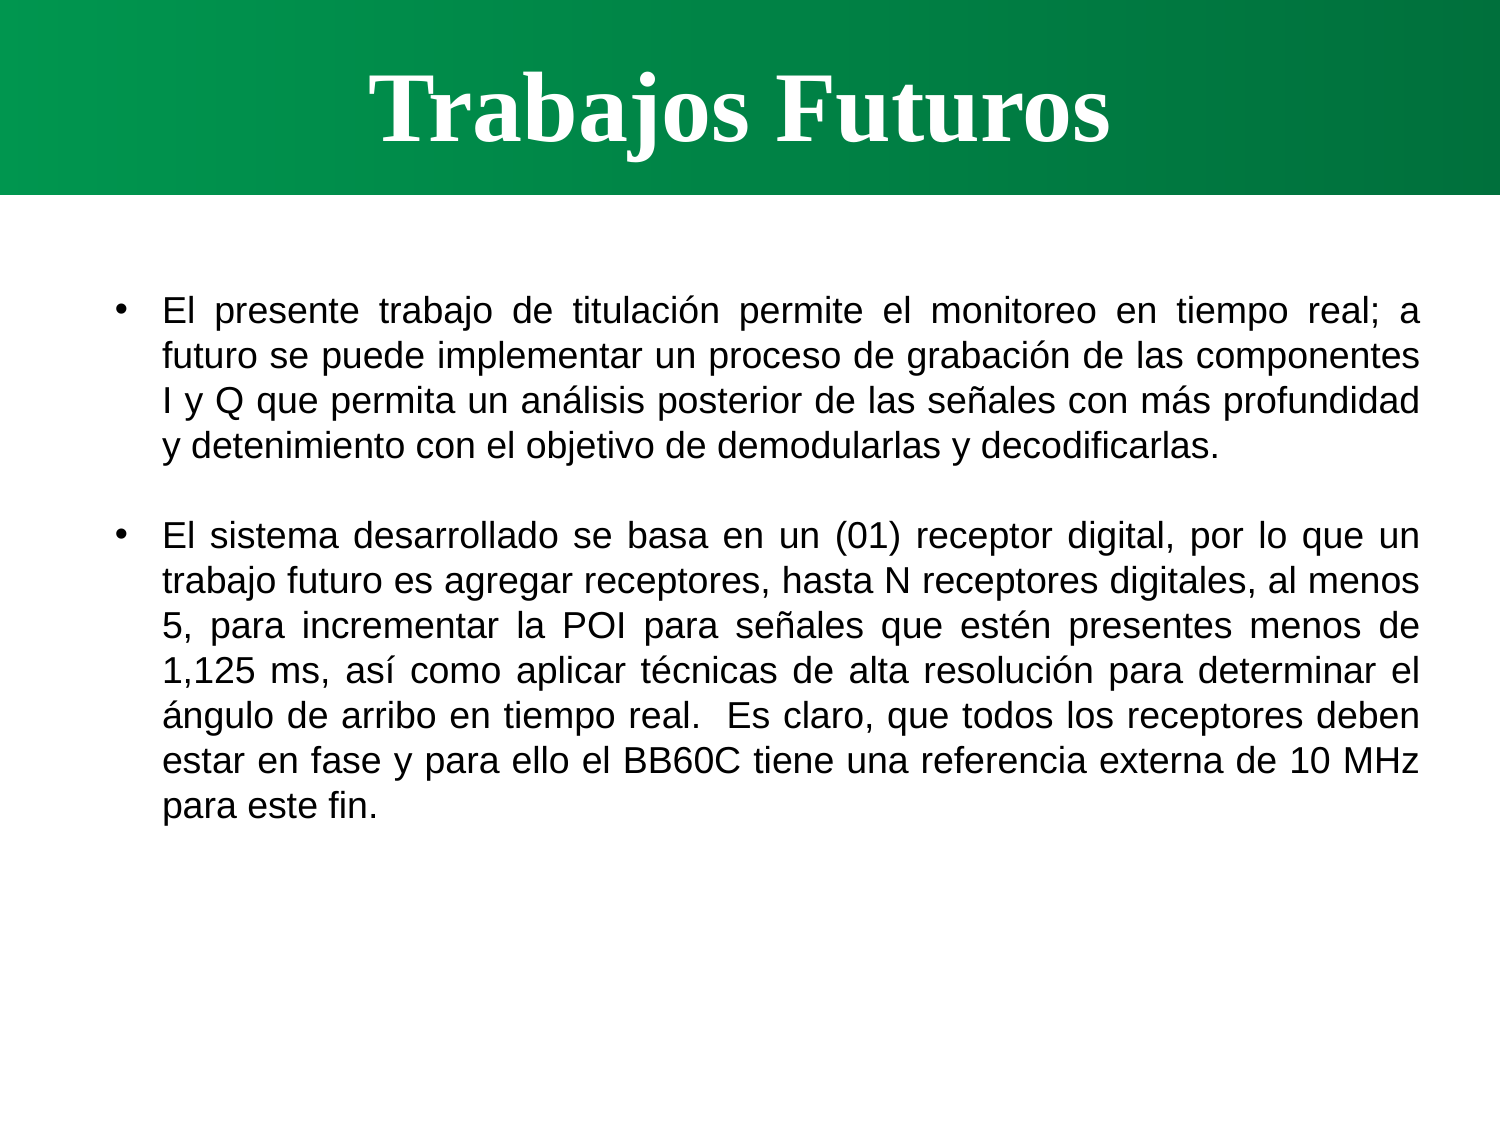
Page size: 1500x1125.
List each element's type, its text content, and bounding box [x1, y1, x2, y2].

text_box El presente trabajo de titulación permite el monitoreo en tiempo real; a futuro se puede implementar un proceso de grabación de las componentes I y Q que permita un análisis posterior de las señales con más profundidad y detenimiento con el objetivo de demodularlas y decodificarlas. El sistema desarrollado se basa en un (01) receptor digital, por lo que un trabajo futuro es agregar receptores, hasta N receptores digitales, al menos 5, para incrementar la POI para señales que estén presentes menos de 1,125 ms, así como aplicar técnicas de alta resolución para determinar el ángulo de arribo en tiempo real. Es claro, que todos los receptores deben estar en fase y para ello el BB60C tiene una referencia externa de 10 MHz para este fin. [100, 278, 1436, 834]
text_box Trabajos Futuros [354, 34, 1500, 170]
text_box [0, 0, 1500, 195]
